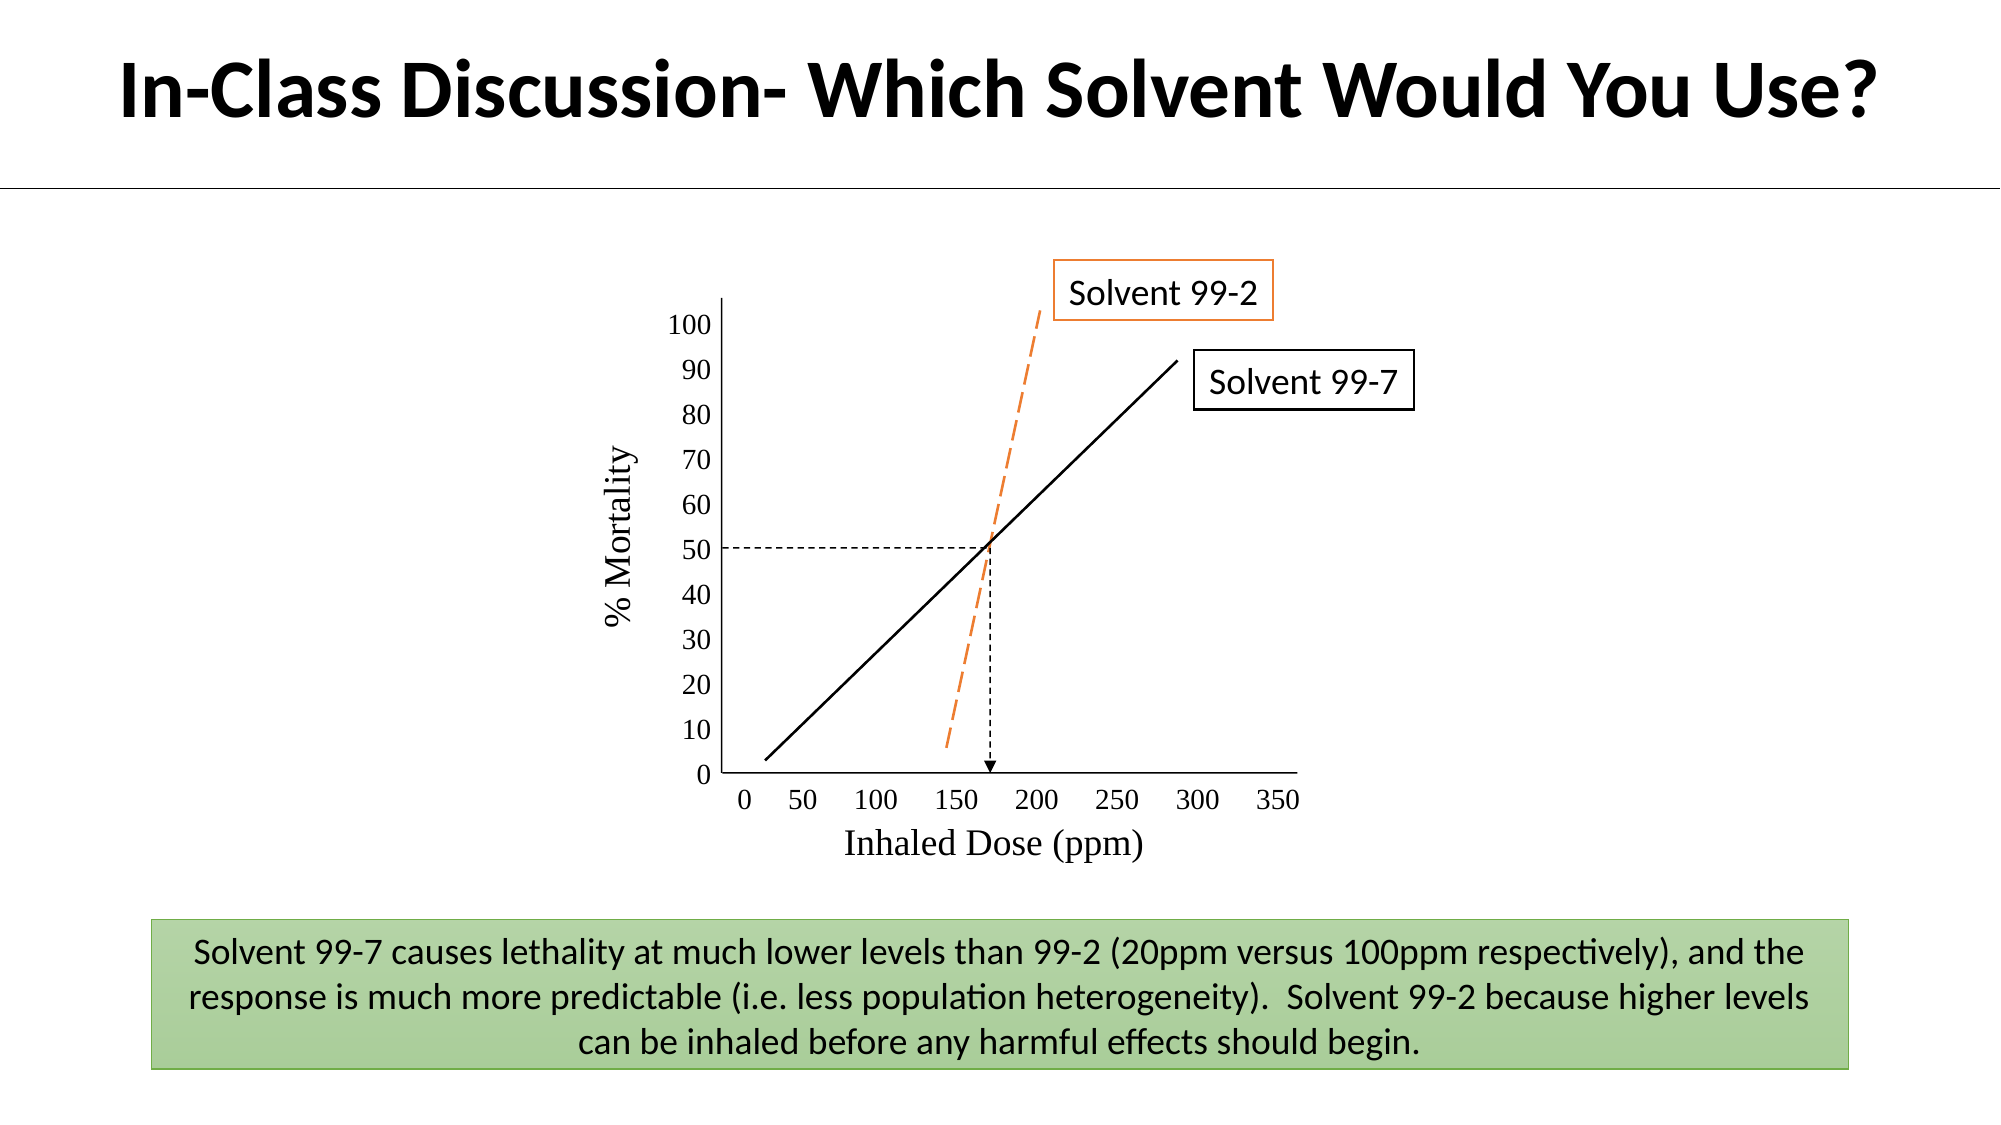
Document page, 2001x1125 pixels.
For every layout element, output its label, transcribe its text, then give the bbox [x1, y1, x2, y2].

text_box In-Class Discussion- Which Solvent Would You Use? [103, 26, 1897, 142]
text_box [584, 260, 1416, 871]
text_box Solvent 99-7 causes lethality at much lower levels than 99-2 (20ppm versus 100ppm respectively), and the response is much more predictable (i.e. less population heterogeneity). Solvent 99-2 because higher levels can be inhaled before any harmful effects should begin. [151, 919, 1849, 1070]
